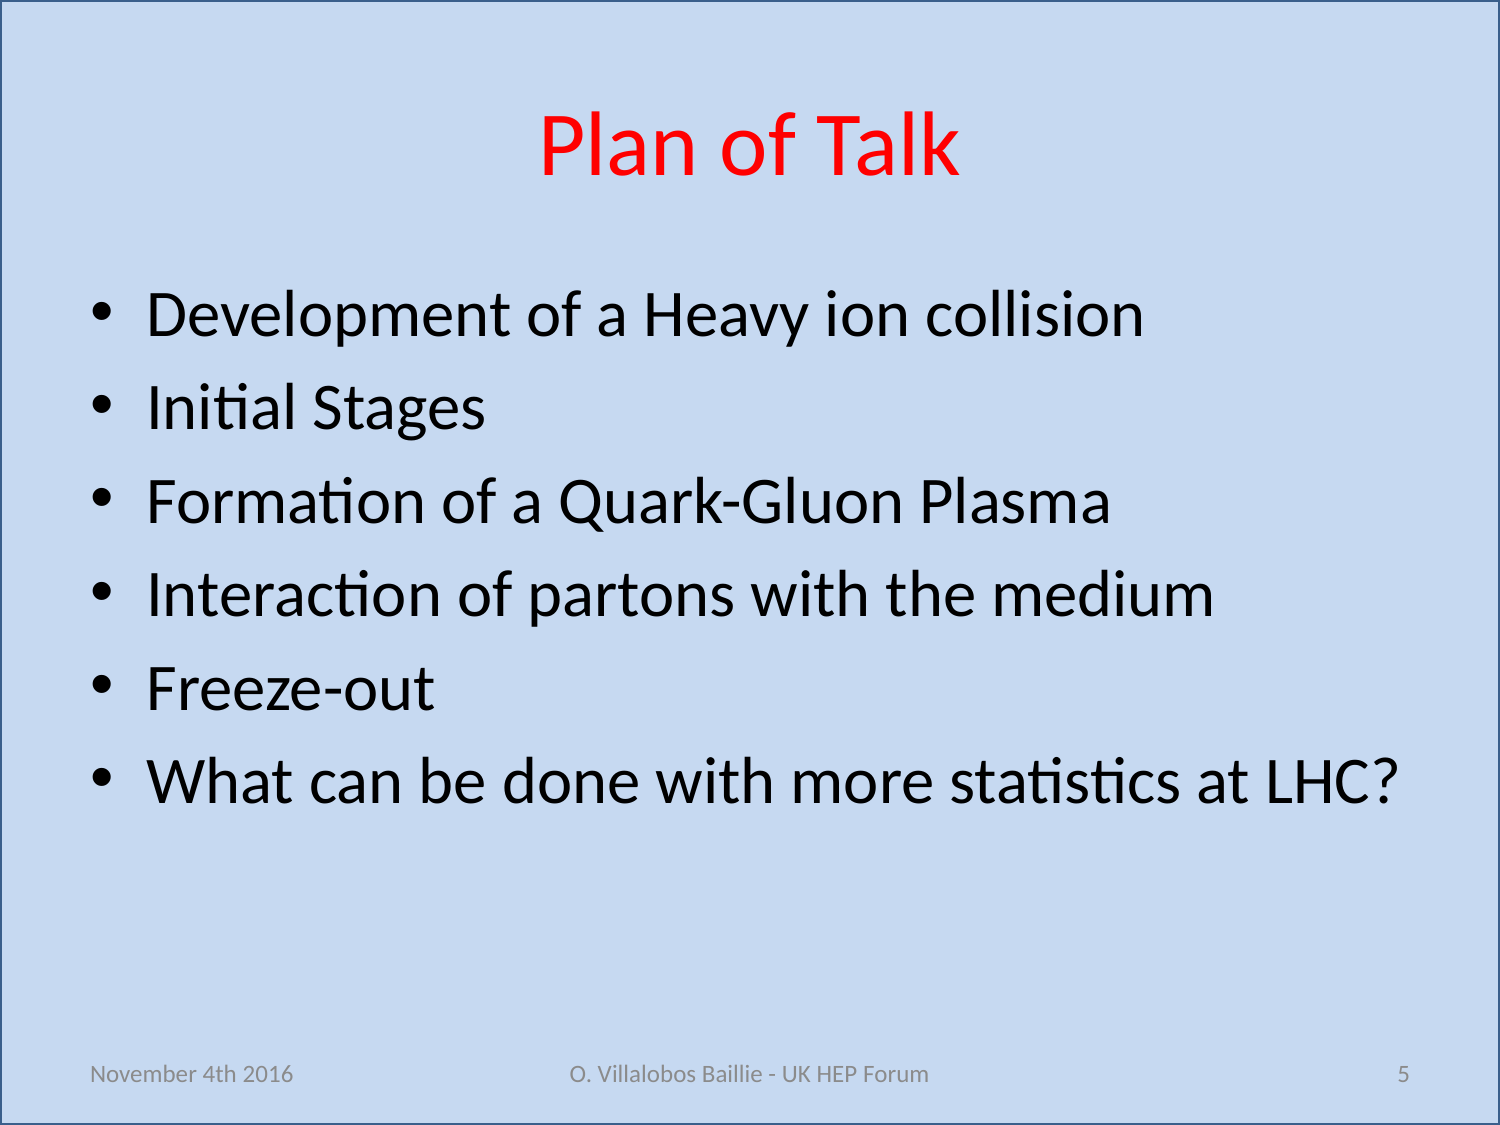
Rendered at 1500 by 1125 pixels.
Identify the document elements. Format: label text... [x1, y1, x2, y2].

slide_number 5 [1074, 1042, 1425, 1103]
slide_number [75, 1042, 425, 1103]
list Development of a Heavy ion collision Initial Stages Formation of a Quark-Gluon Plasma Interaction of partons with the medium Freeze-out What can be done with more statistics at LHC? [75, 262, 1425, 1005]
title Plan of Talk [75, 45, 1425, 233]
footer O. Villalobos Baillie - UK HEP Forum [512, 1042, 988, 1103]
